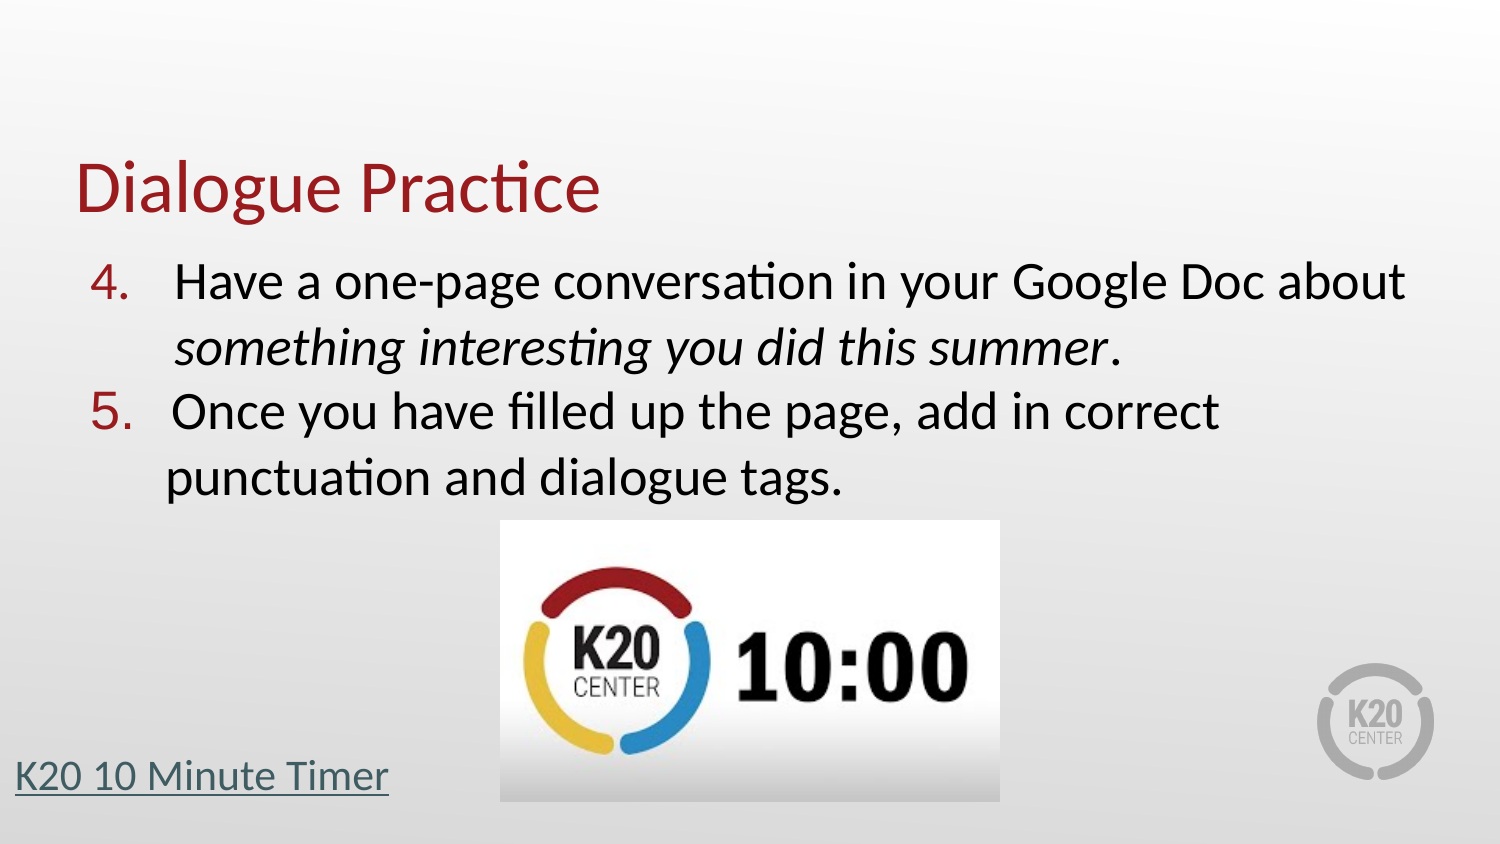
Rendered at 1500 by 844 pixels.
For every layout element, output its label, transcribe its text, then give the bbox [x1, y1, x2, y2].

picture [499, 520, 1001, 802]
list Have a one-page conversation in your Google Doc about something interesting you did this summer. 5. Once you have filled up the page, add in correct punctuation and dialogue tags. [75, 238, 1425, 779]
text_box K20 10 Minute Timer [0, 731, 494, 802]
title Dialogue Practice [75, 86, 1425, 228]
picture [1300, 646, 1451, 797]
